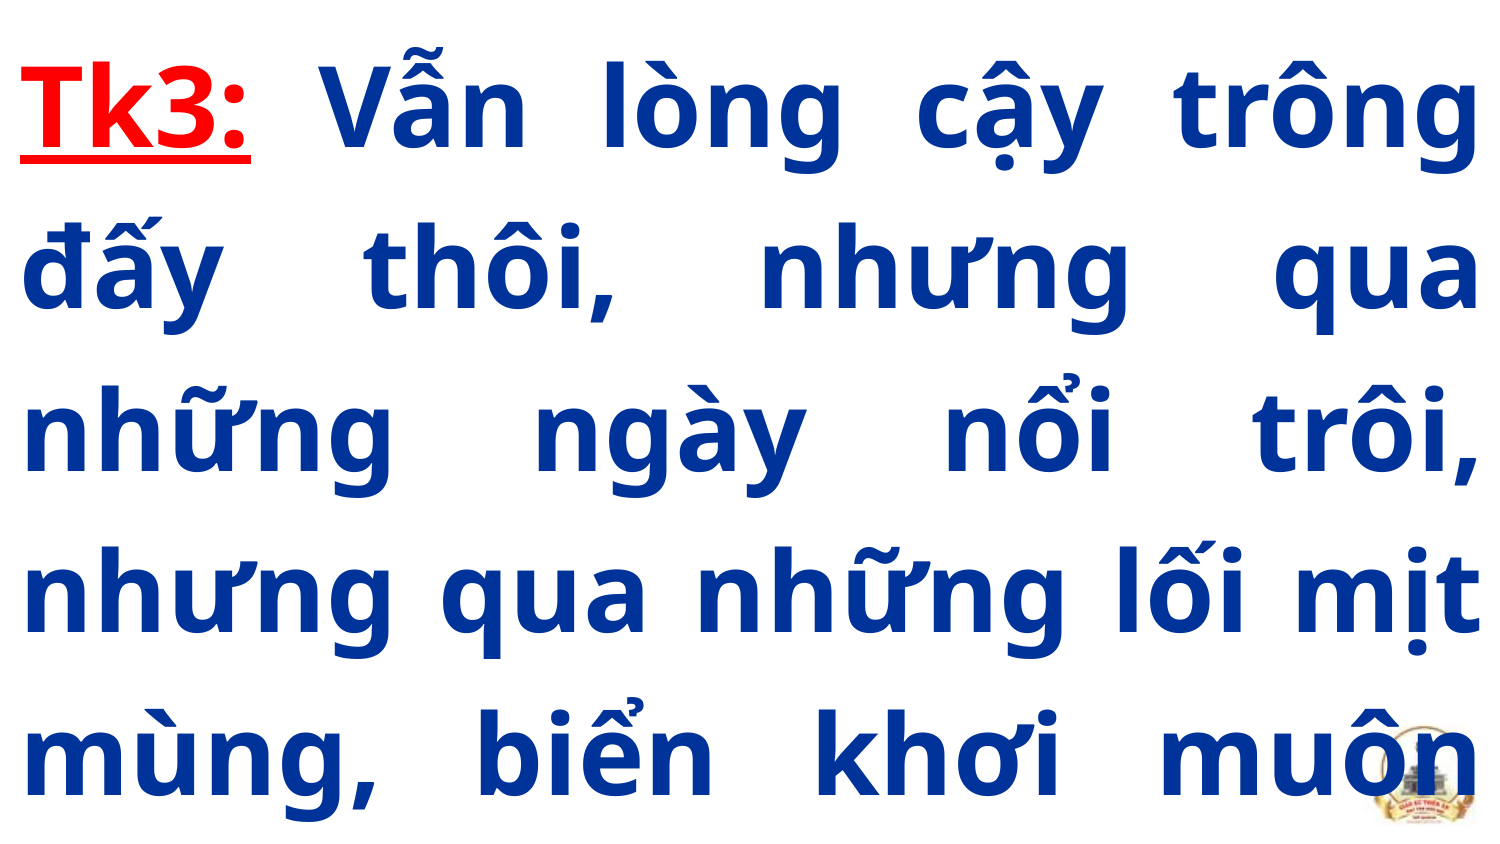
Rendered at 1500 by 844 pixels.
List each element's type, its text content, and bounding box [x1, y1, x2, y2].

list Tk3: Vẫn lòng cậy trông đấy thôi, nhưng qua những ngày nổi trôi, nhưng qua những lối mịt mùng, biển khơi muôn trùng sóng xô. [0, 0, 1500, 844]
